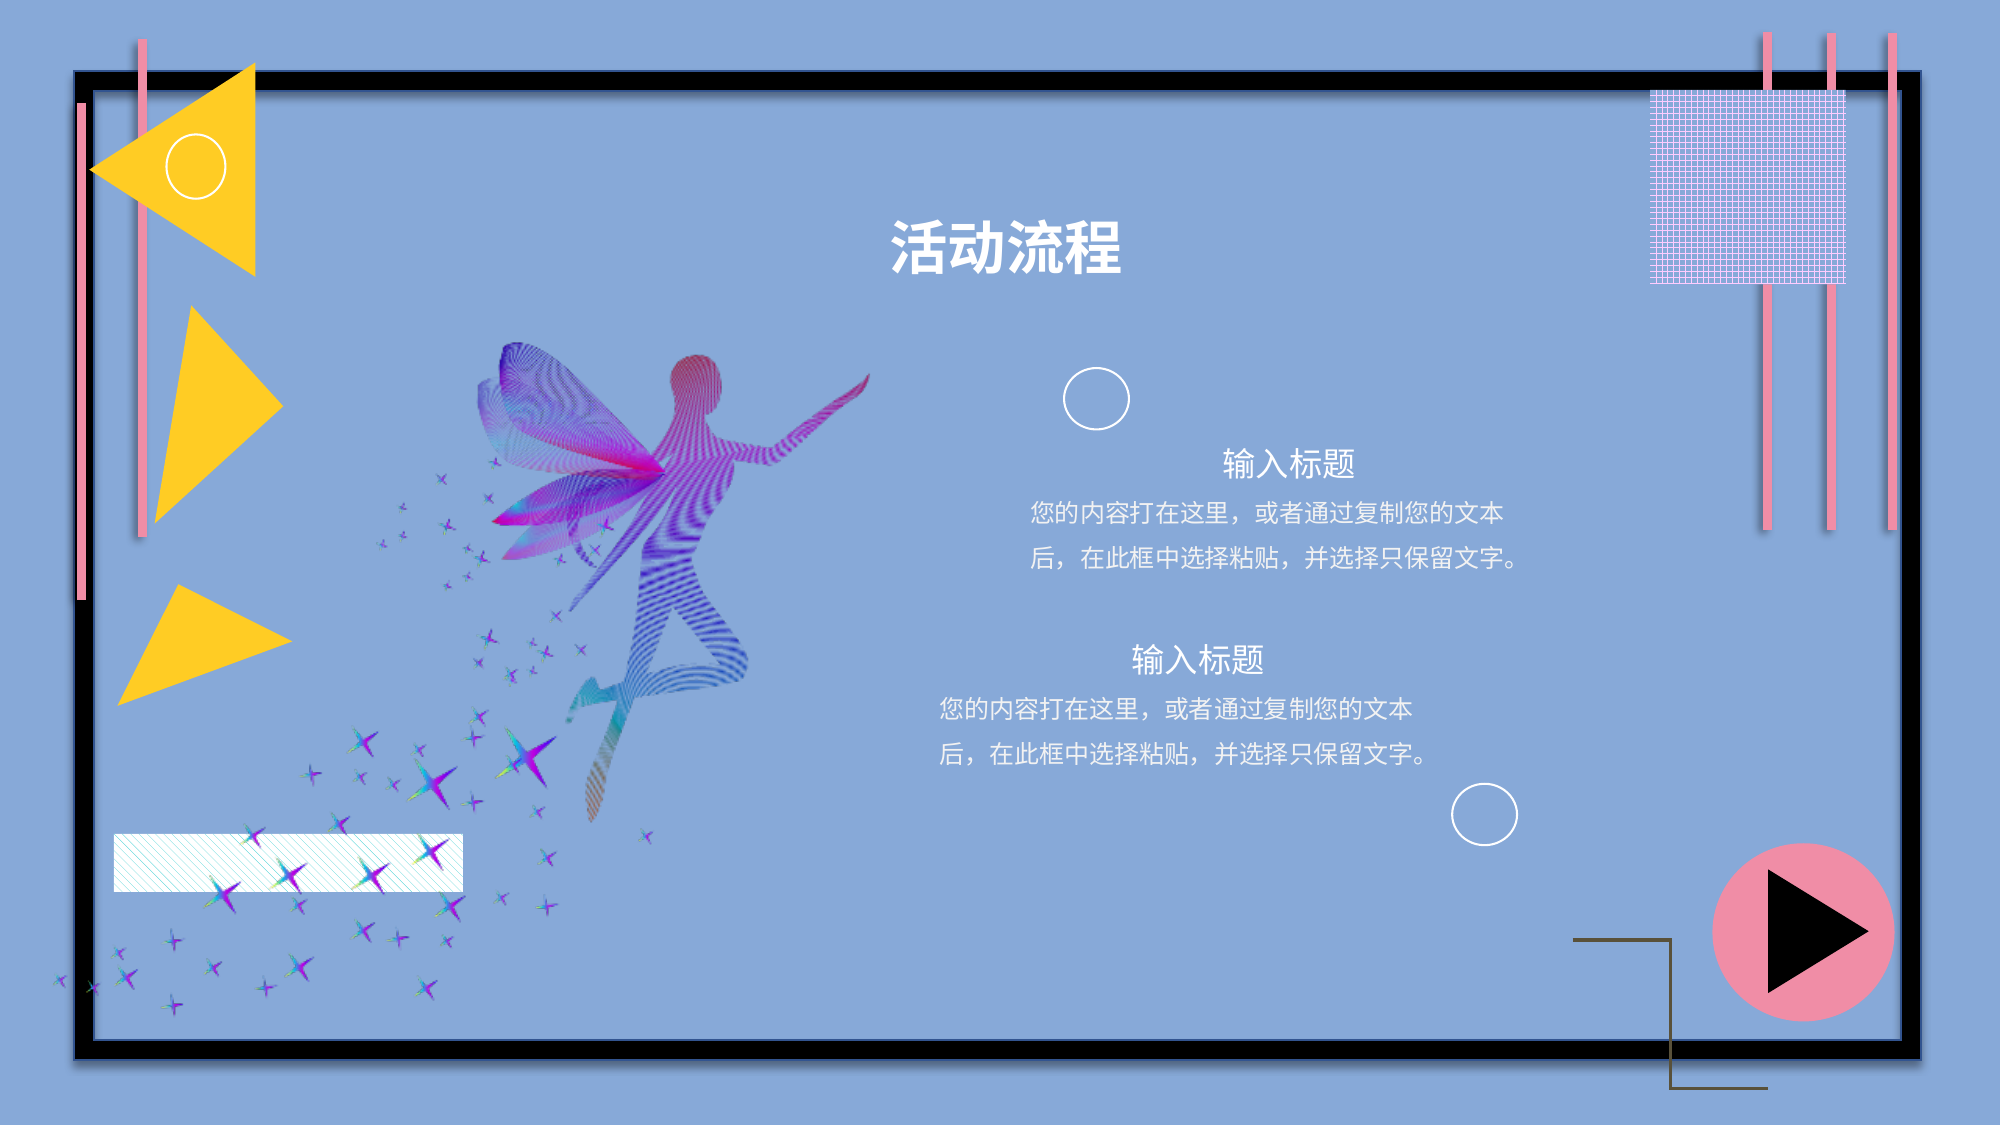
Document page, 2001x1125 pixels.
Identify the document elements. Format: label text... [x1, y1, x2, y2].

text_box [1451, 782, 1519, 847]
text_box [1649, 89, 1767, 286]
text_box [1123, 379, 1130, 419]
text_box [87, 171, 95, 299]
text_box [1768, 89, 1831, 286]
text_box 活动流程 [874, 203, 1333, 289]
text_box [257, 70, 1753, 92]
text_box [1832, 89, 1847, 286]
text_box [73, 1018, 1572, 1061]
text_box [165, 133, 227, 200]
text_box [148, 70, 240, 92]
text_box [143, 60, 257, 279]
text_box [1572, 940, 1769, 1089]
text_box [1767, 867, 1871, 994]
picture [52, 299, 1123, 1018]
text_box 输入标题 您的内容打在这里，或者通过复制您的文本后，在此框中选择粘贴，并选择只保留文字。 [1123, 645, 1472, 841]
text_box 输入标题 您的内容打在这里，或者通过复制您的文本后，在此框中选择粘贴，并选择只保留文字。 [1123, 415, 1563, 645]
text_box [87, 134, 142, 205]
text_box [1769, 70, 1922, 1061]
text_box [1711, 842, 1896, 1023]
text_box [73, 70, 128, 169]
